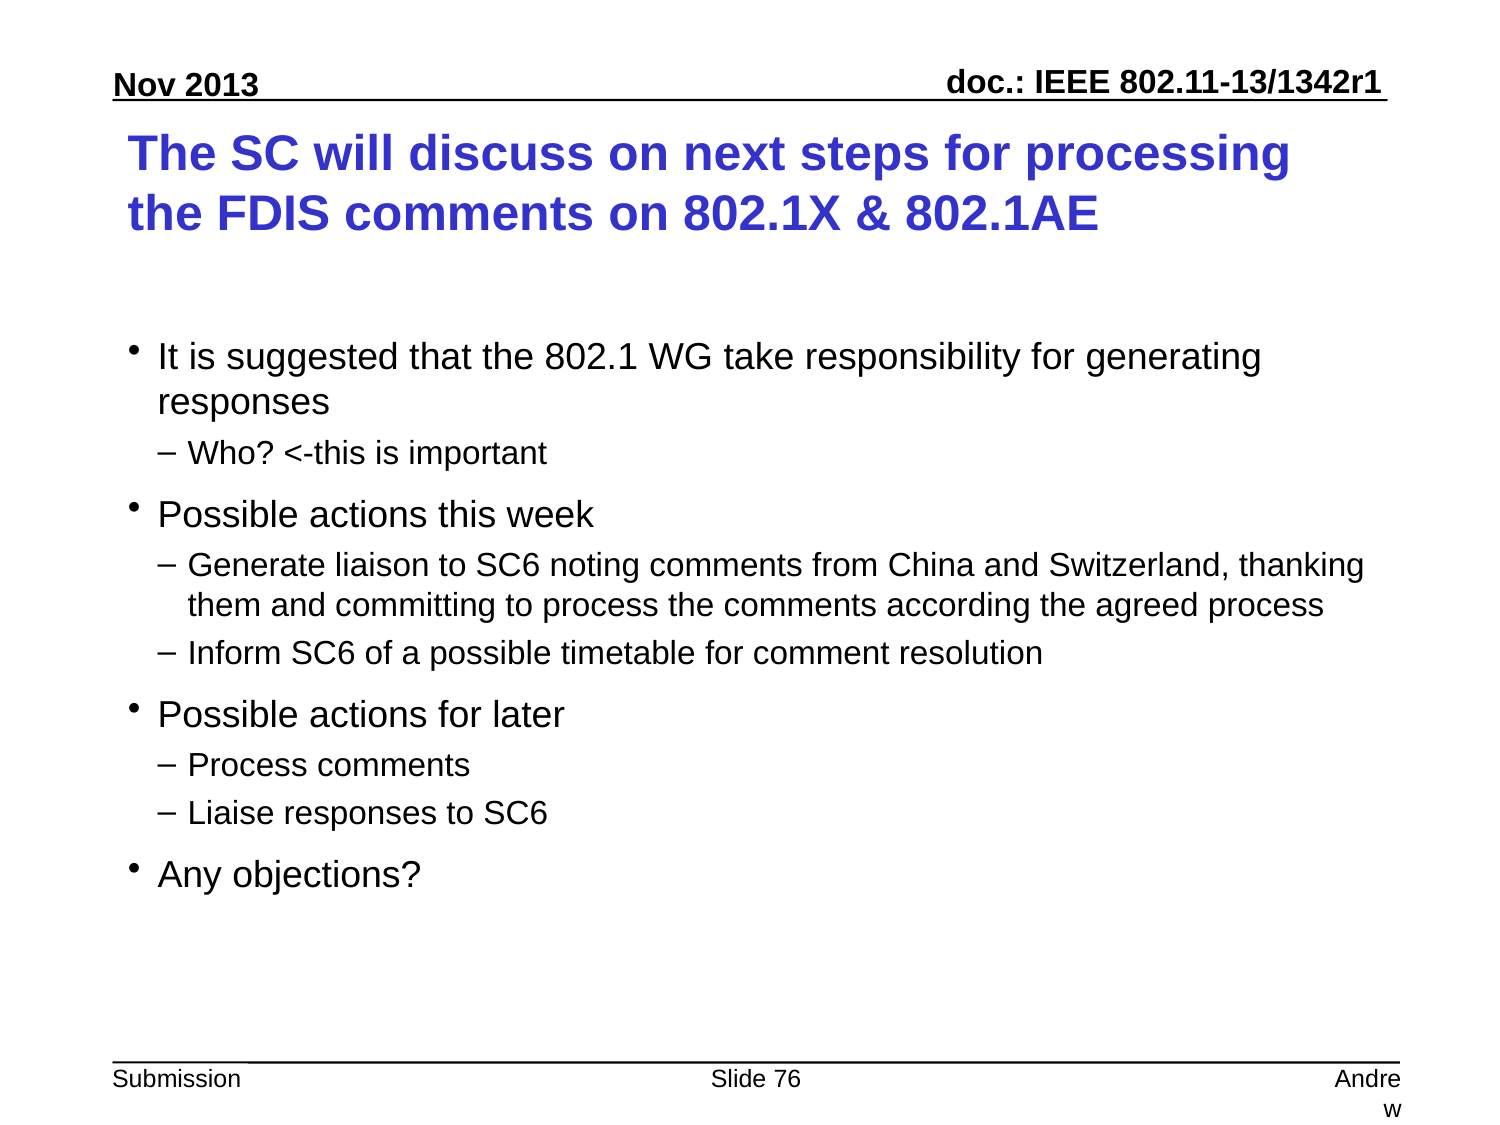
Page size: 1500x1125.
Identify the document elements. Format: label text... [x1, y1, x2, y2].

footer Andrew Myles, Cisco [1320, 1061, 1402, 1093]
list It is suggested that the 802.1 WG take responsibility for generating responses Who? <-this is important Possible actions this week Generate liaison to SC6 noting comments from China and Switzerland, thanking them and committing to process the comments according the agreed process Inform SC6 of a possible timetable for comment resolution Possible actions for later Process comments Liaise responses to SC6 Any objections? [112, 324, 1388, 1000]
slide_number Slide 76 [709, 1061, 803, 1093]
title The SC will discuss on next steps for processing the FDIS comments on 802.1X & 802.1AE [112, 112, 1388, 288]
